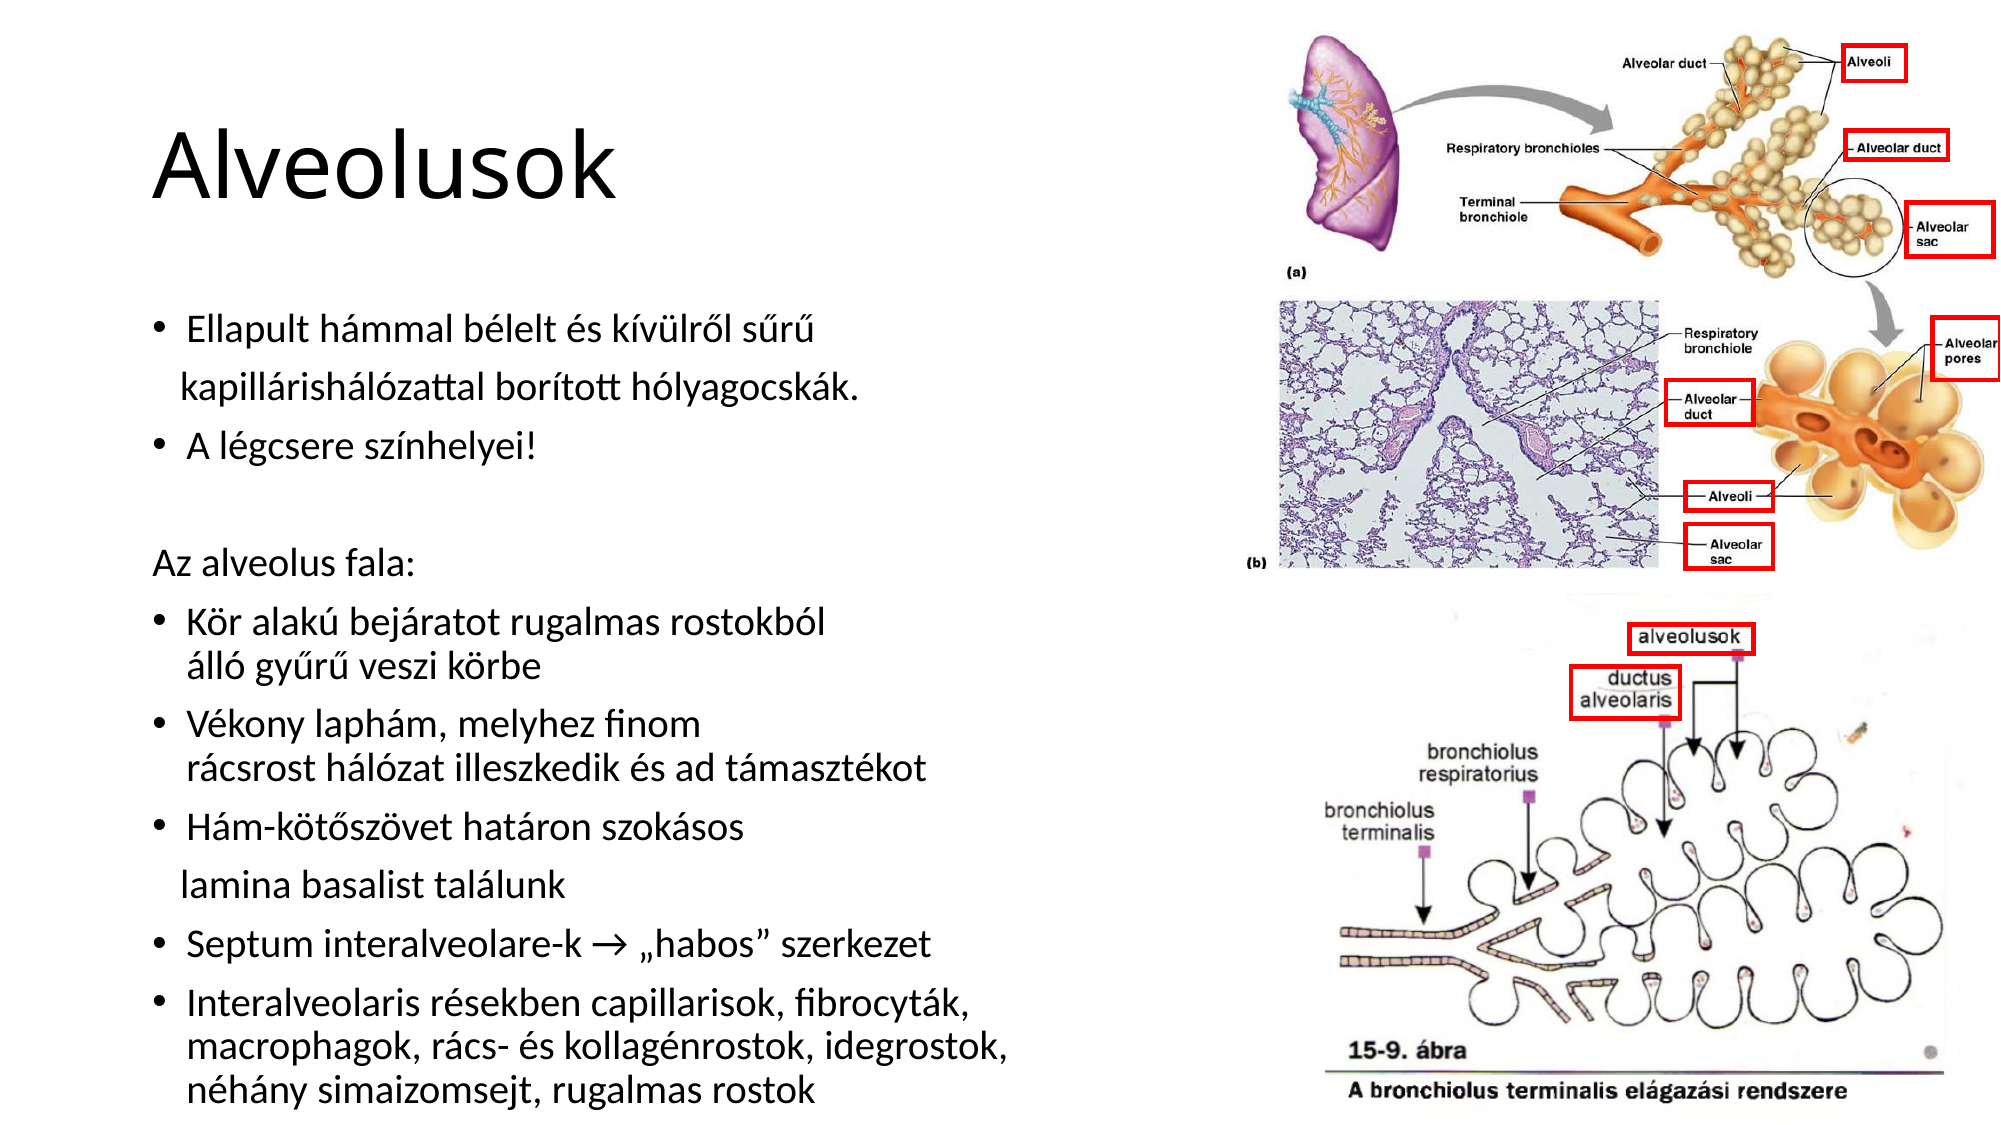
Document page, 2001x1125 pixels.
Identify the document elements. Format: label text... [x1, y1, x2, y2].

picture [1277, 593, 1967, 1125]
list Ellapult hámmal bélelt és kívülről sűrű kapillárishálózattal borított hólyagocskák. A légcsere színhelyei! Az alveolus fala: Kör alakú bejáratot rugalmas rostokból álló gyűrű veszi körbe Vékony laphám, melyhez finom rácsrost hálózat illeszkedik és ad támasztékot Hám-kötőszövet határon szokásos lamina basalist találunk Septum interalveolare-k → „habos” szerkezet Interalveolaris résekben capillarisok, fibrocyták, macrophagok, rács- és kollagénrostok, idegrostok, néhány simaizomsejt, rugalmas rostok [137, 299, 1307, 1125]
title Alveolusok [137, 59, 1240, 278]
picture [1240, 30, 2000, 569]
